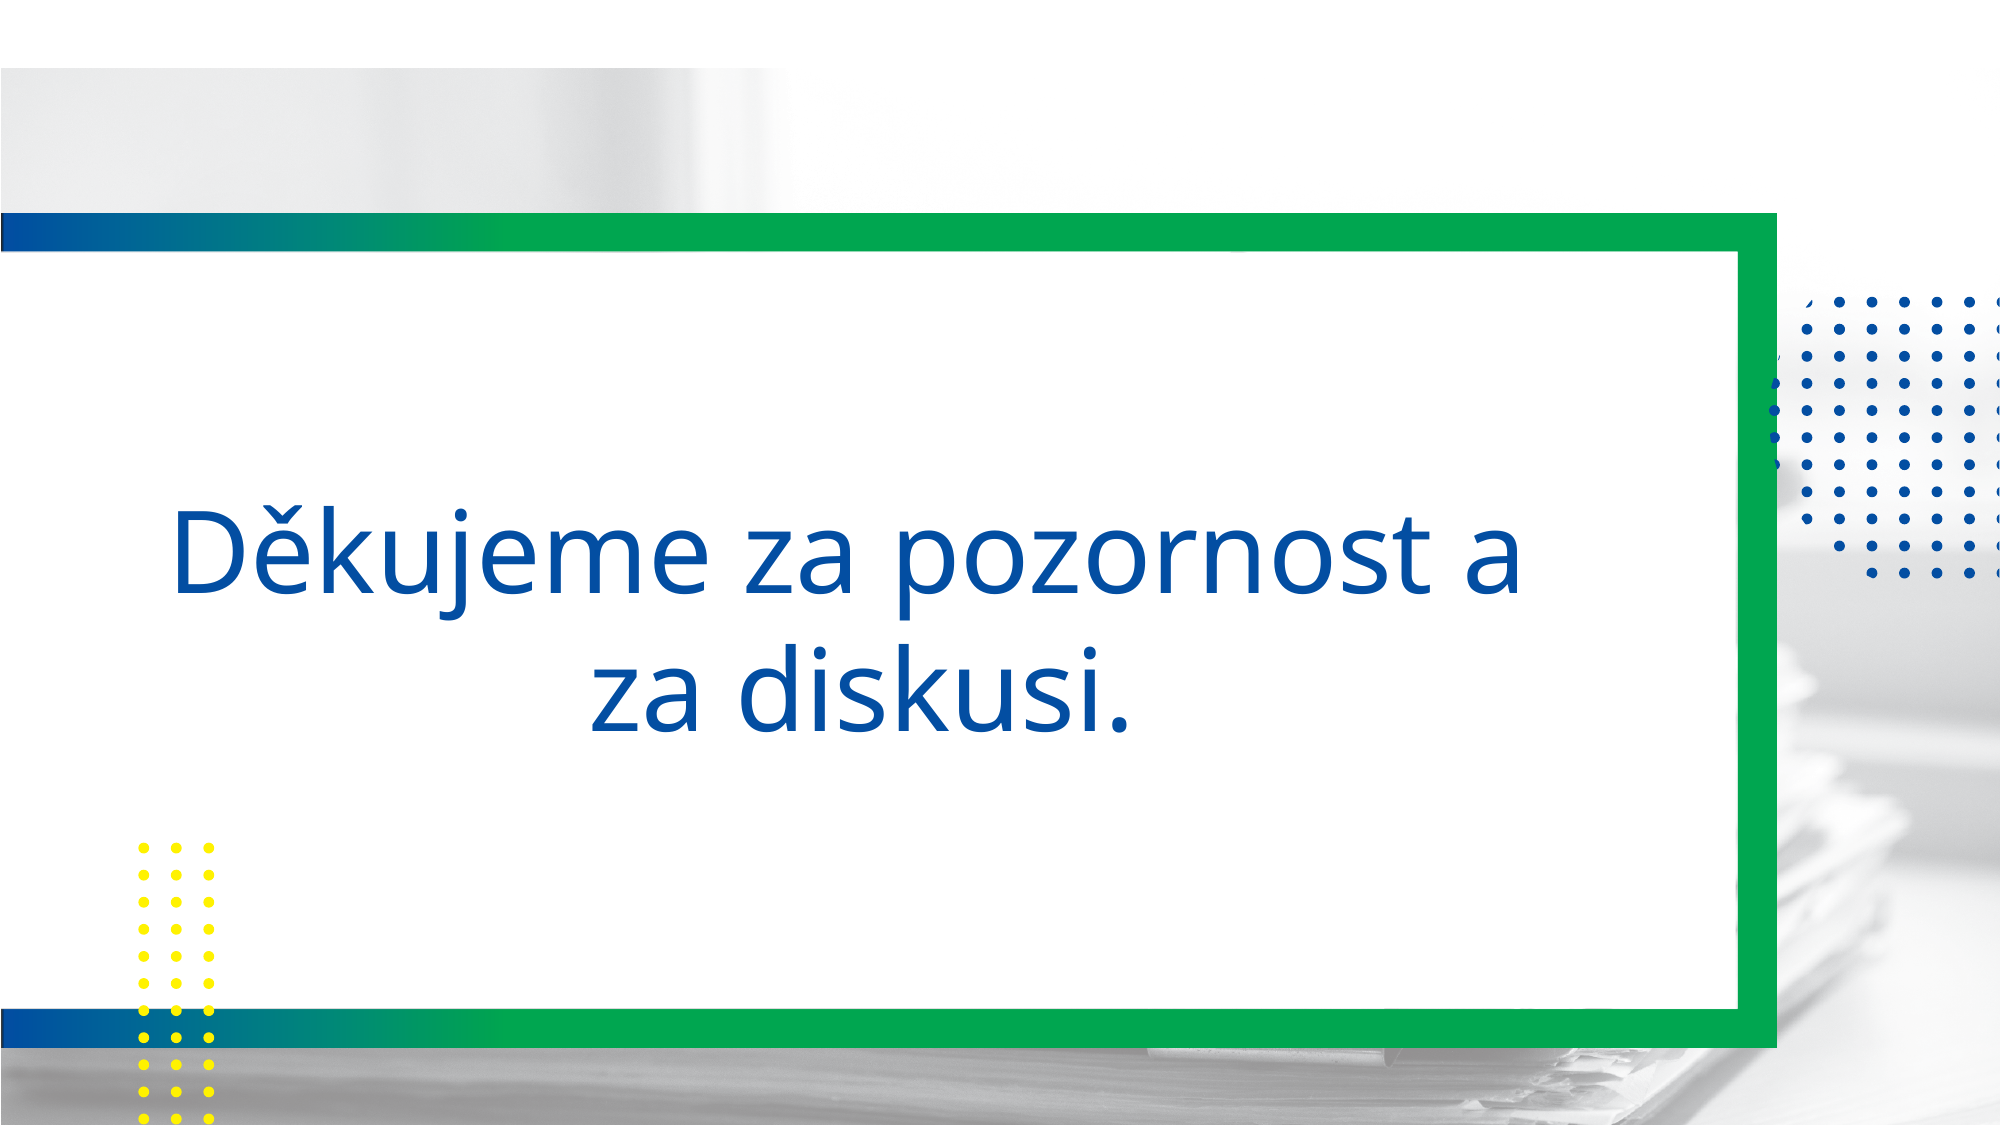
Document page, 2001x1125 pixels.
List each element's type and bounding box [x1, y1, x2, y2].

text_box [138, 296, 2000, 1125]
text_box [0, 68, 2000, 1125]
